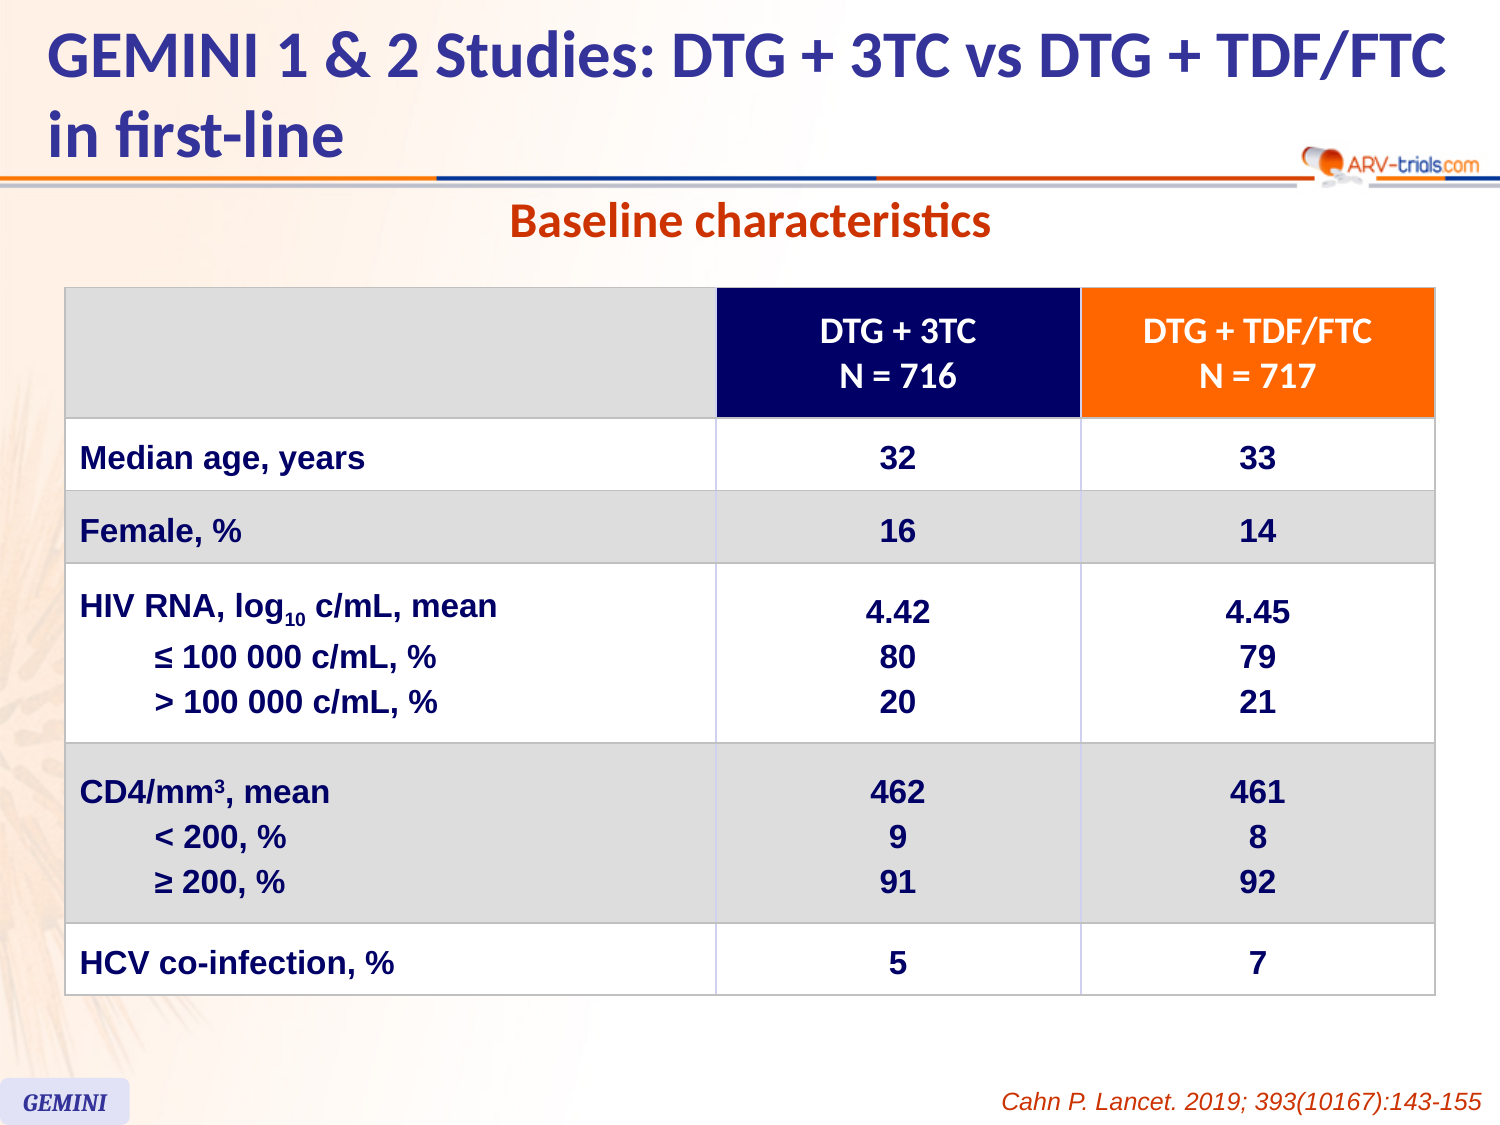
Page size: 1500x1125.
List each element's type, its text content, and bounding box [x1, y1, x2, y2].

text_box GEMINI 1 & 2 Studies: DTG + 3TC vs DTG + TDF/FTC in first-line [33, 0, 1498, 182]
table_cell Female, % [66, 491, 715, 562]
table_cell 14 [1082, 491, 1434, 562]
table_cell HIV RNA, log10 c/mL, mean ≤ 100 000 c/mL, % > 100 000 c/mL, % [66, 564, 715, 742]
table_cell 462 9 91 [717, 744, 1080, 922]
table_header DTG + 3TC N = 716 [717, 288, 1080, 417]
table_cell 32 [717, 419, 1080, 490]
picture [0, 0, 1500, 1125]
table_cell 5 [717, 924, 1080, 994]
table_cell Median age, years [66, 419, 715, 490]
table_cell 4.45 79 21 [1082, 564, 1434, 742]
table_cell 4.42 80 20 [717, 564, 1080, 742]
table_cell CD4/mm3, mean < 200, % ≥ 200, % [66, 744, 715, 922]
text_box Cahn P. Lancet. 2019; 393(10167):143-155 [251, 1077, 1498, 1123]
text_box GEMINI [0, 1077, 130, 1125]
table_cell 7 [1082, 924, 1434, 994]
table_header DTG + TDF/FTC N = 717 [1082, 288, 1434, 417]
table_cell 16 [717, 491, 1080, 562]
table_cell 33 [1082, 419, 1434, 490]
text_box Baseline characteristics [163, 208, 1339, 255]
table_cell 461 8 92 [1082, 744, 1434, 922]
table_header [66, 288, 715, 417]
table_cell HCV co-infection, % [66, 924, 715, 994]
